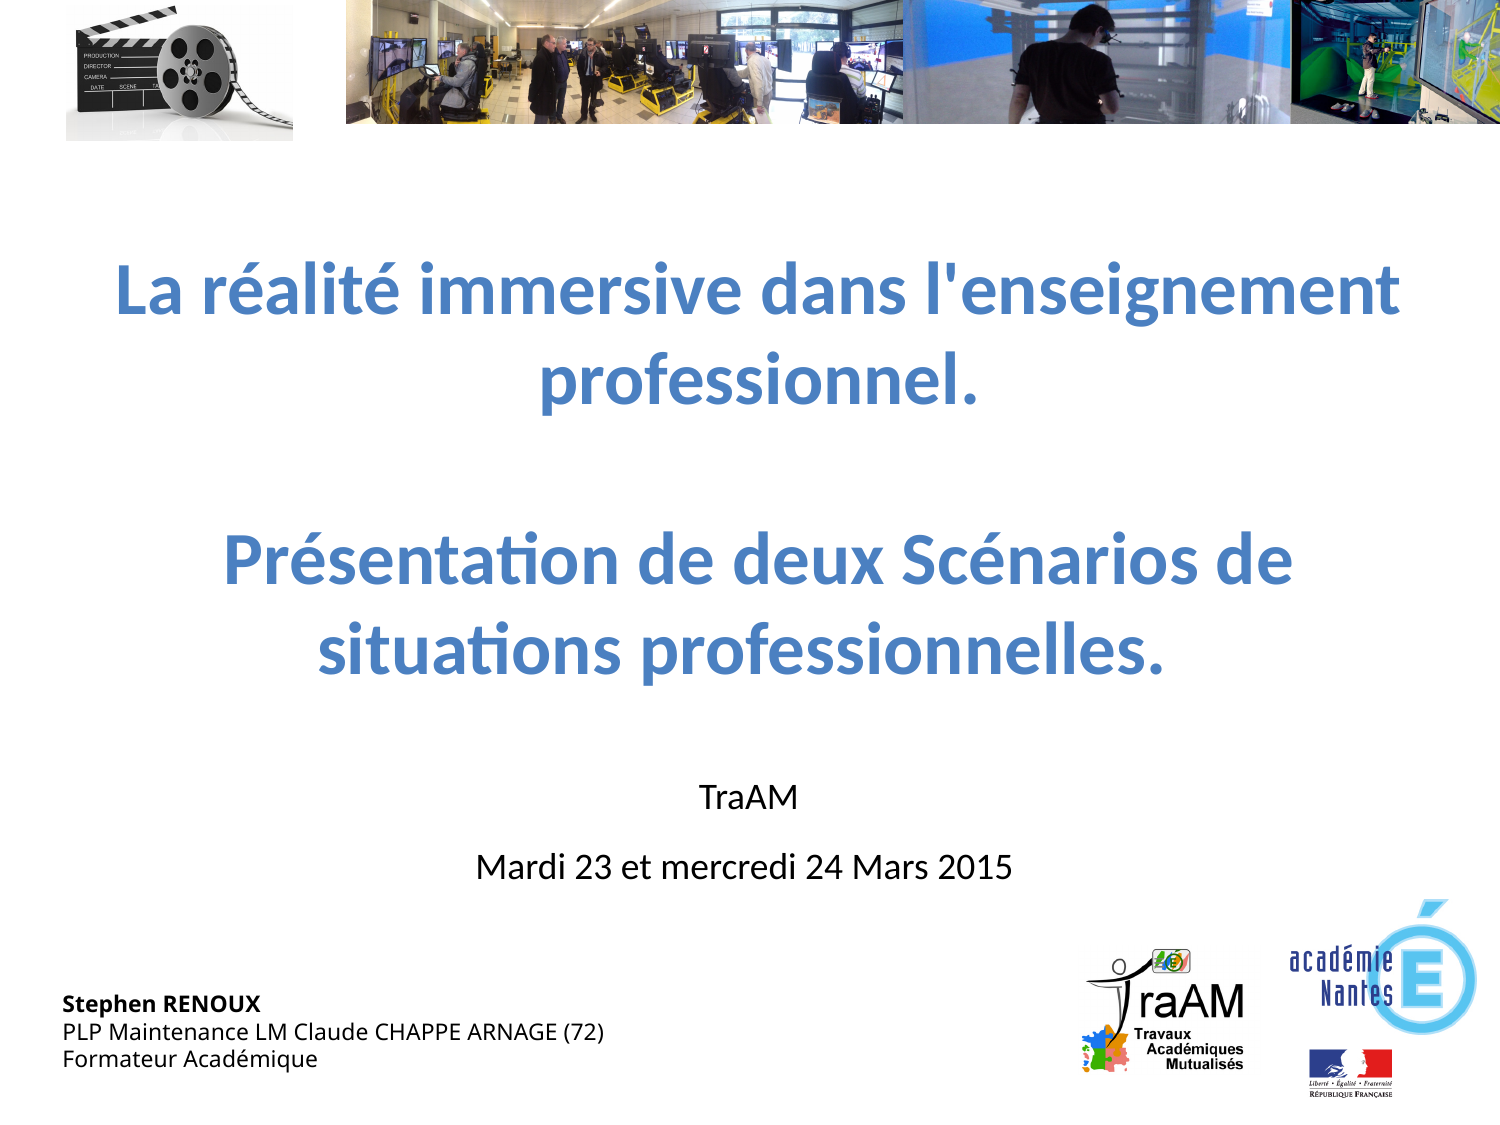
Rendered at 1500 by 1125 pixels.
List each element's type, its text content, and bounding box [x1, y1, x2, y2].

text_box Stephen RENOUX PLP Maintenance LM Claude CHAPPE ARNAGE (72) Formateur Académique [47, 982, 645, 1080]
text_box La réalité immersive dans l'enseignement professionnel. Présentation de deux Scénarios de situations professionnelles. [80, 184, 1439, 746]
picture [1078, 945, 1261, 1076]
text_box TraAM Mardi 23 et mercredi 24 Mars 2015 [460, 764, 1038, 895]
picture [1290, 899, 1477, 1098]
picture [346, 0, 1500, 125]
picture [65, 5, 294, 142]
